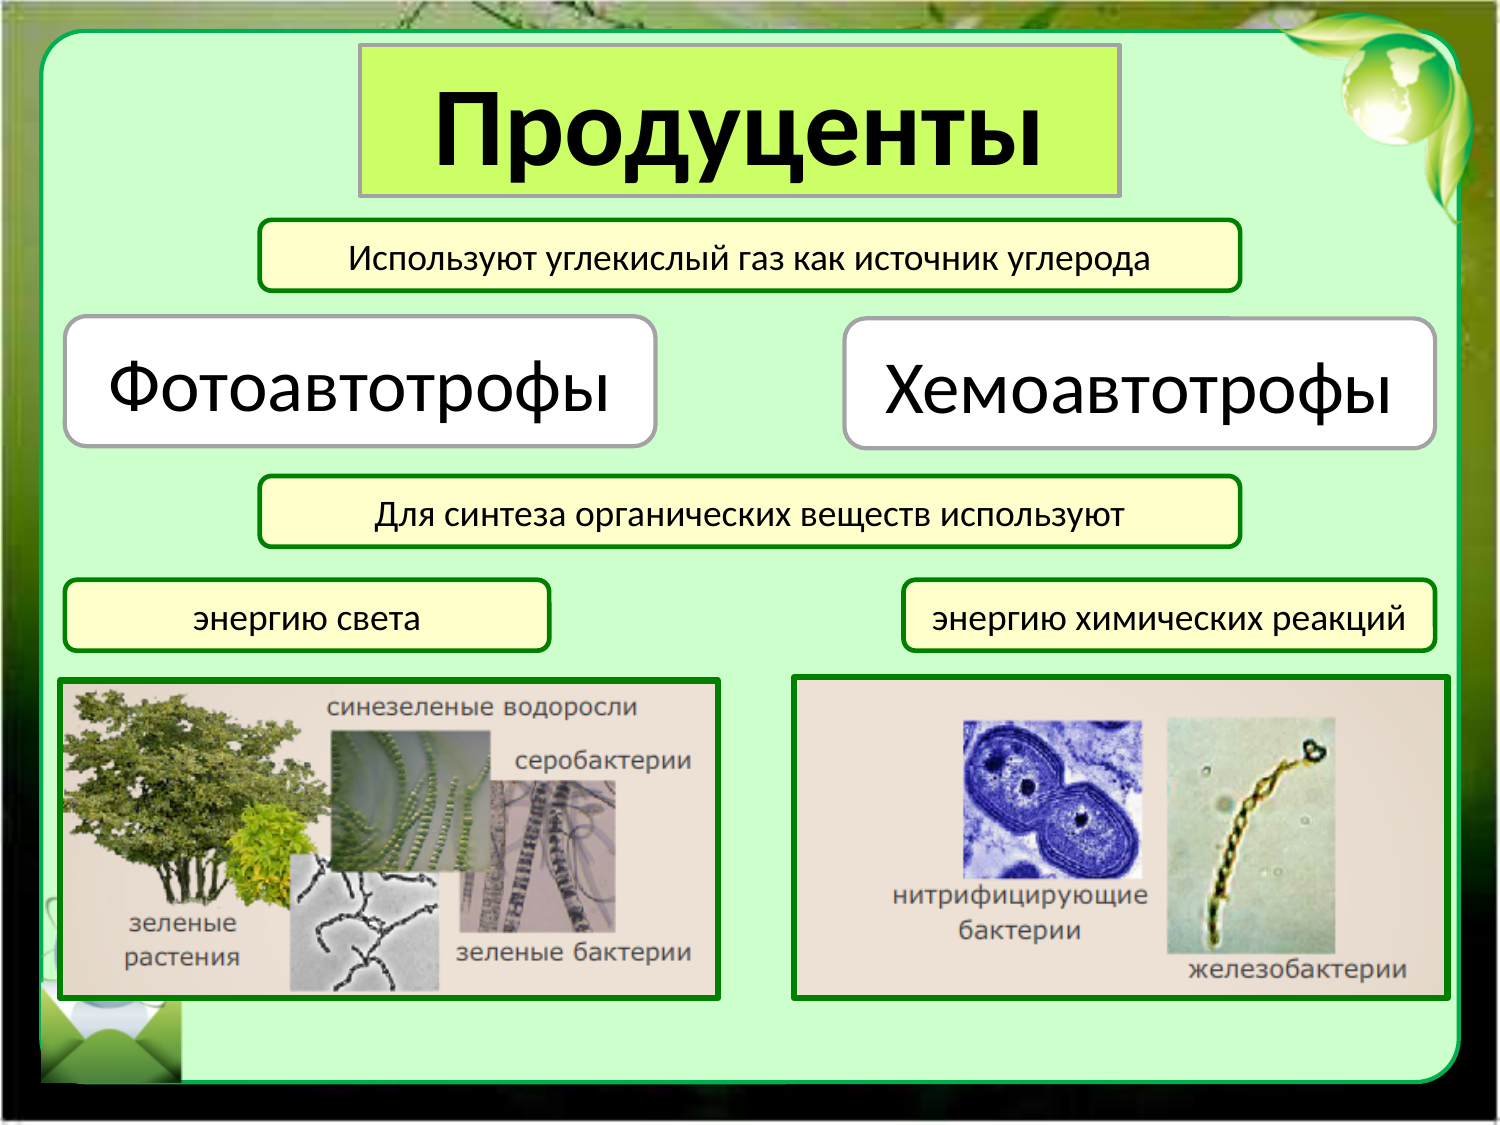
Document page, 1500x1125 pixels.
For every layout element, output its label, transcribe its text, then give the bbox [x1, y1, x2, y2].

text_box энергию химических реакций [901, 577, 1438, 653]
picture [0, 0, 1500, 1125]
text_box Хемоавтотрофы [842, 316, 1438, 451]
text_box Используют углекислый газ как источник углерода [257, 217, 1243, 293]
text_box Фотоавтотрофы [62, 314, 658, 449]
text_box Для синтеза органических веществ используют [257, 473, 1243, 549]
title Продуценты [358, 43, 1122, 198]
text_box энергию света [62, 577, 552, 653]
